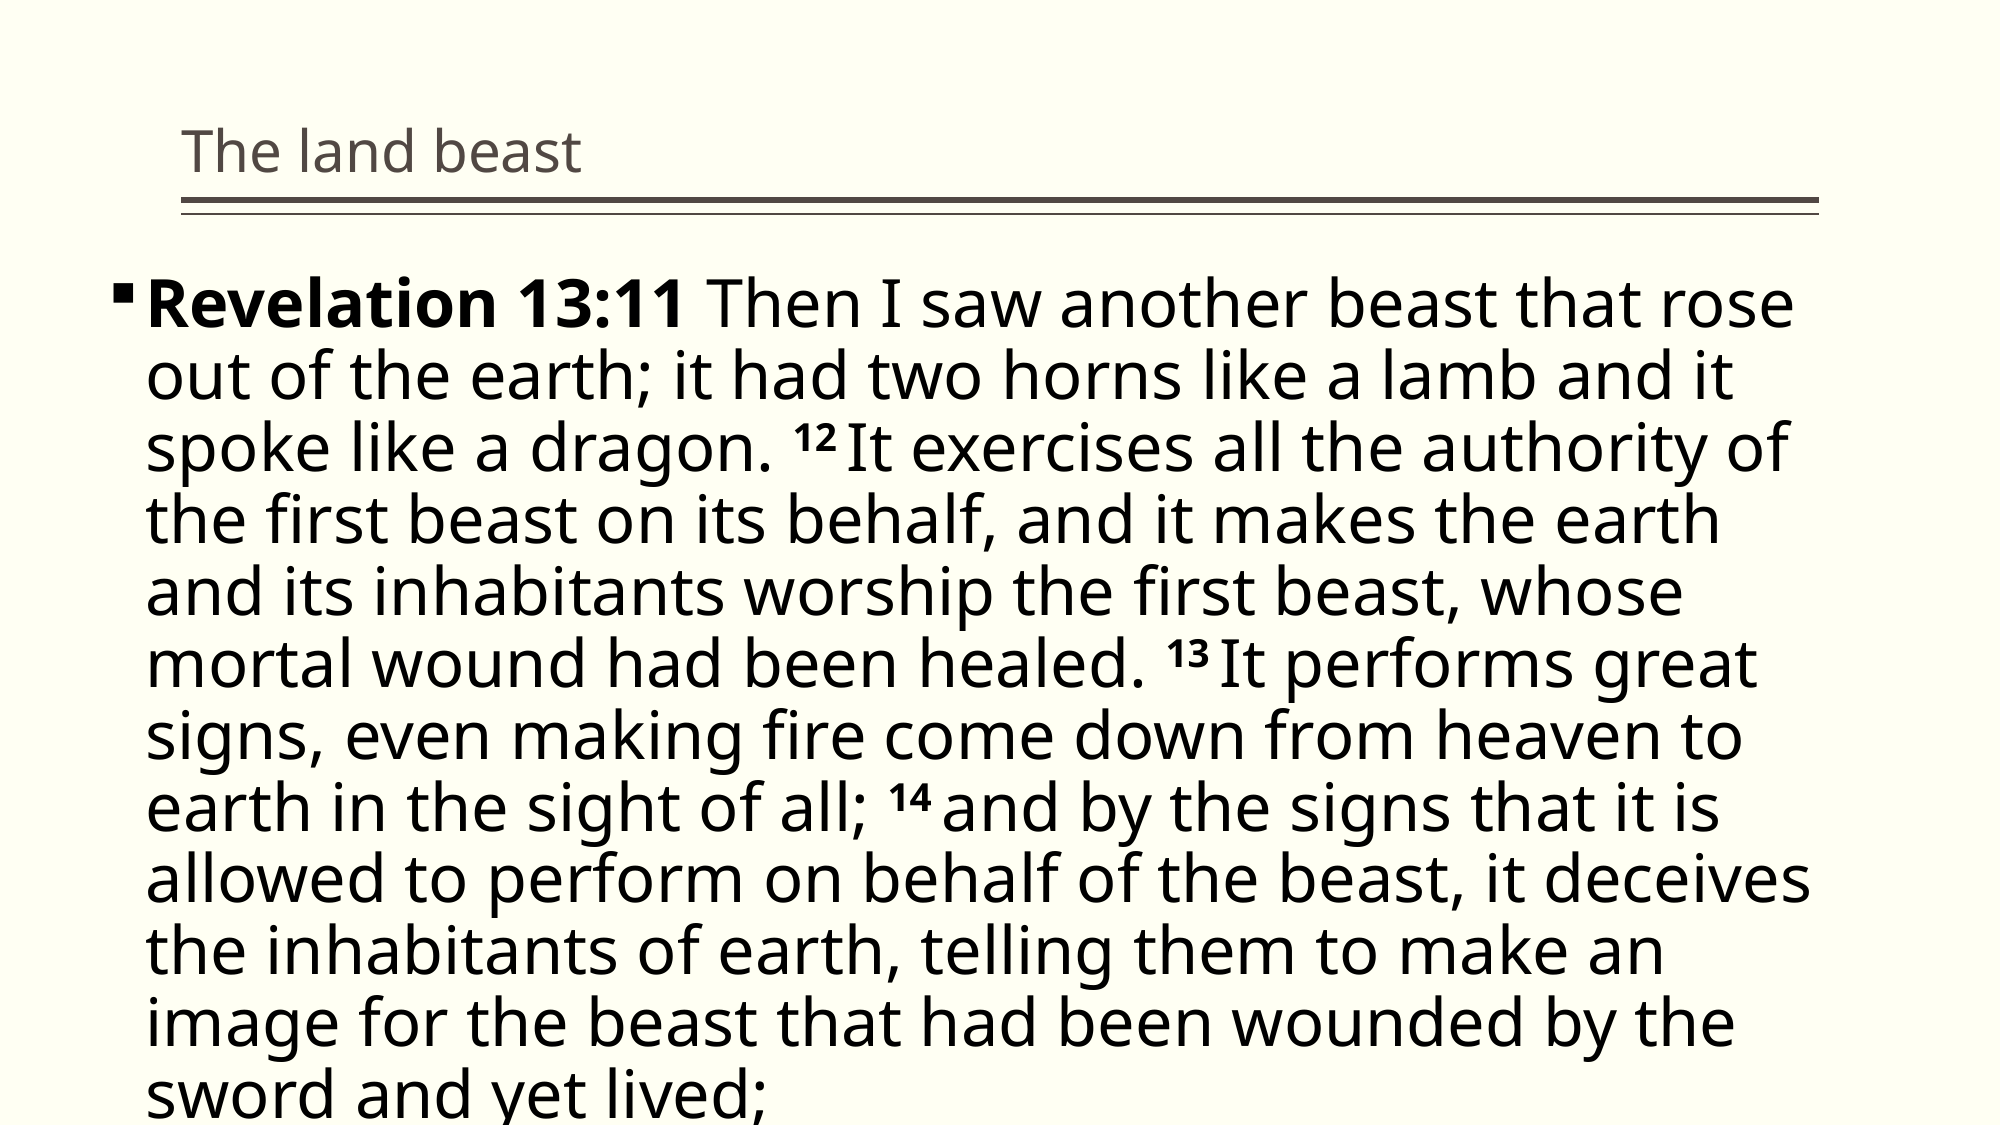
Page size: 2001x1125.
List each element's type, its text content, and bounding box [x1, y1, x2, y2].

title The land beast [181, 12, 1819, 193]
list Revelation 13:11 Then I saw another beast that rose out of the earth; it had two horns like a lamb and it spoke like a dragon. 12 It exercises all the authority of the first beast on its behalf, and it makes the earth and its inhabitants worship the first beast, whose mortal wound had been healed. 13 It performs great signs, even making fire come down from heaven to earth in the sight of all; 14 and by the signs that it is allowed to perform on behalf of the beast, it deceives the inhabitants of earth, telling them to make an image for the beast that had been wounded by the sword and yet lived; [108, 262, 1819, 1013]
